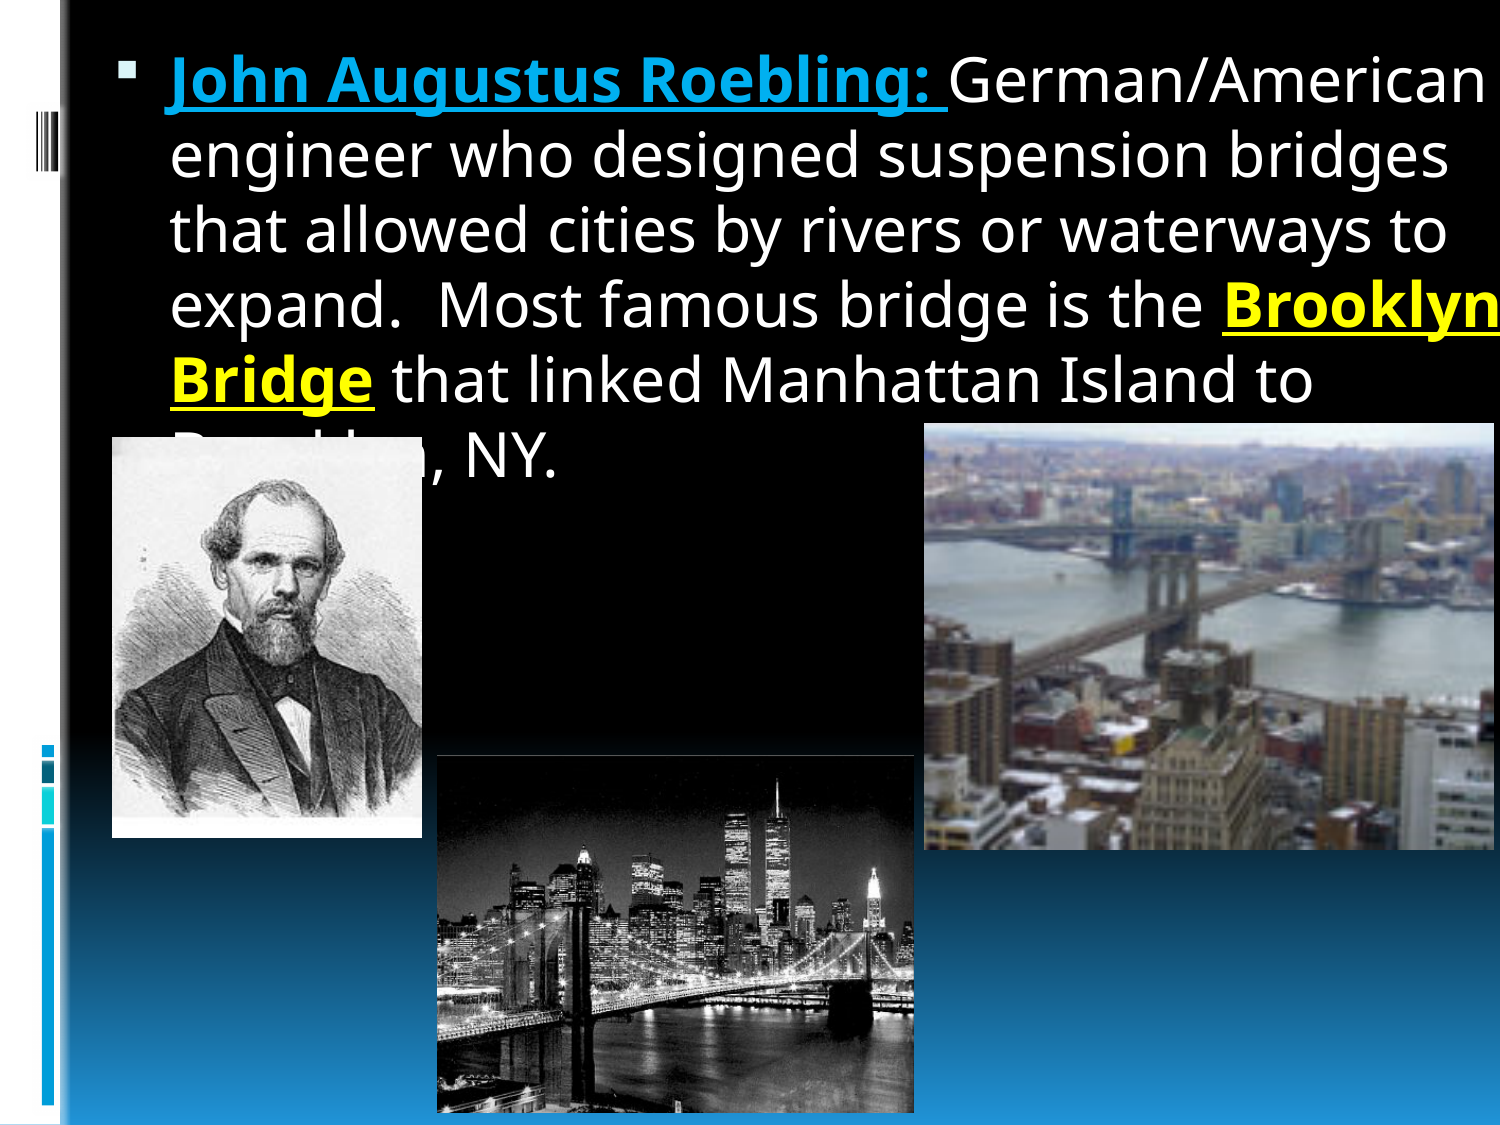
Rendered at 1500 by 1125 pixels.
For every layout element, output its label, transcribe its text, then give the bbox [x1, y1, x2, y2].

list John Augustus Roebling: German/American engineer who designed suspension bridges that allowed cities by rivers or waterways to expand. Most famous bridge is the Brooklyn Bridge that linked Manhattan Island to Brooklyn, NY. [87, 32, 1500, 1075]
picture [436, 755, 915, 1113]
picture [924, 422, 1495, 851]
picture [112, 437, 423, 838]
